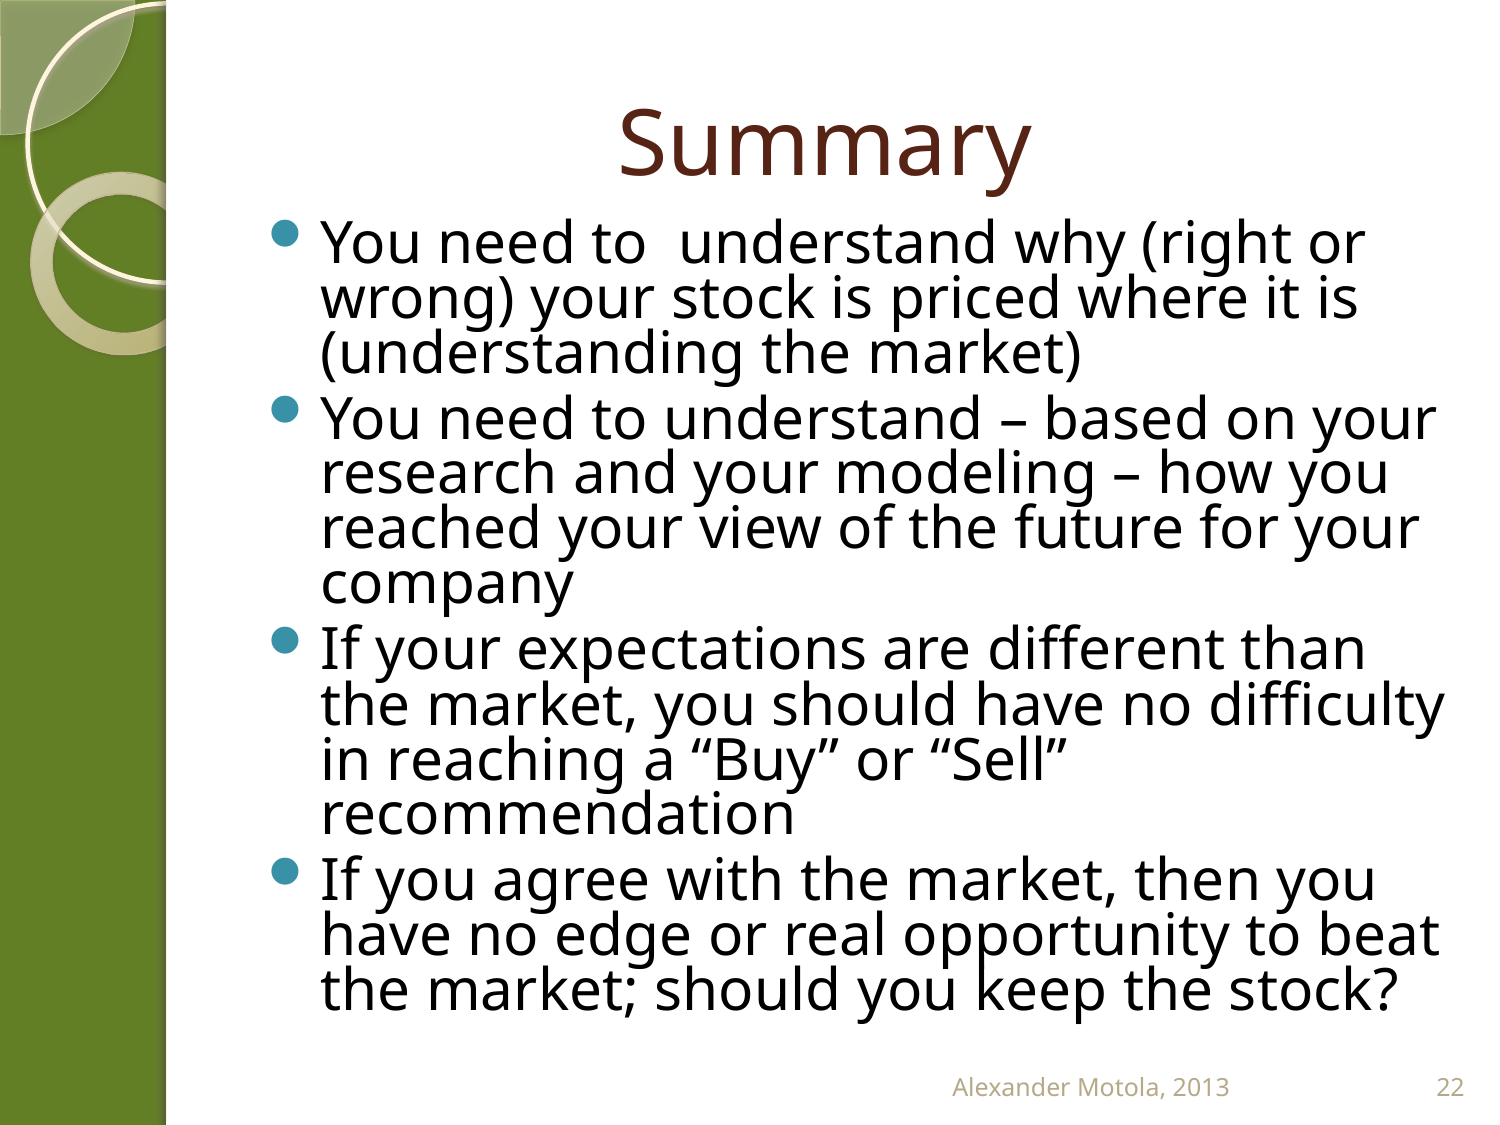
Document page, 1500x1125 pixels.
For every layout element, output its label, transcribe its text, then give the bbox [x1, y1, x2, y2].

list You need to understand why (right or wrong) your stock is priced where it is (understanding the market) You need to understand – based on your research and your modeling – how you reached your view of the future for your company If your expectations are different than the market, you should have no difficulty in reaching a “Buy” or “Sell” recommendation If you agree with the market, then you have no edge or real opportunity to beat the market; should you keep the stock? [237, 212, 1468, 1050]
slide_number 22 [1413, 1034, 1488, 1113]
footer Alexander Motola, 2013 [937, 1034, 1413, 1113]
title Summary [324, 45, 1325, 212]
